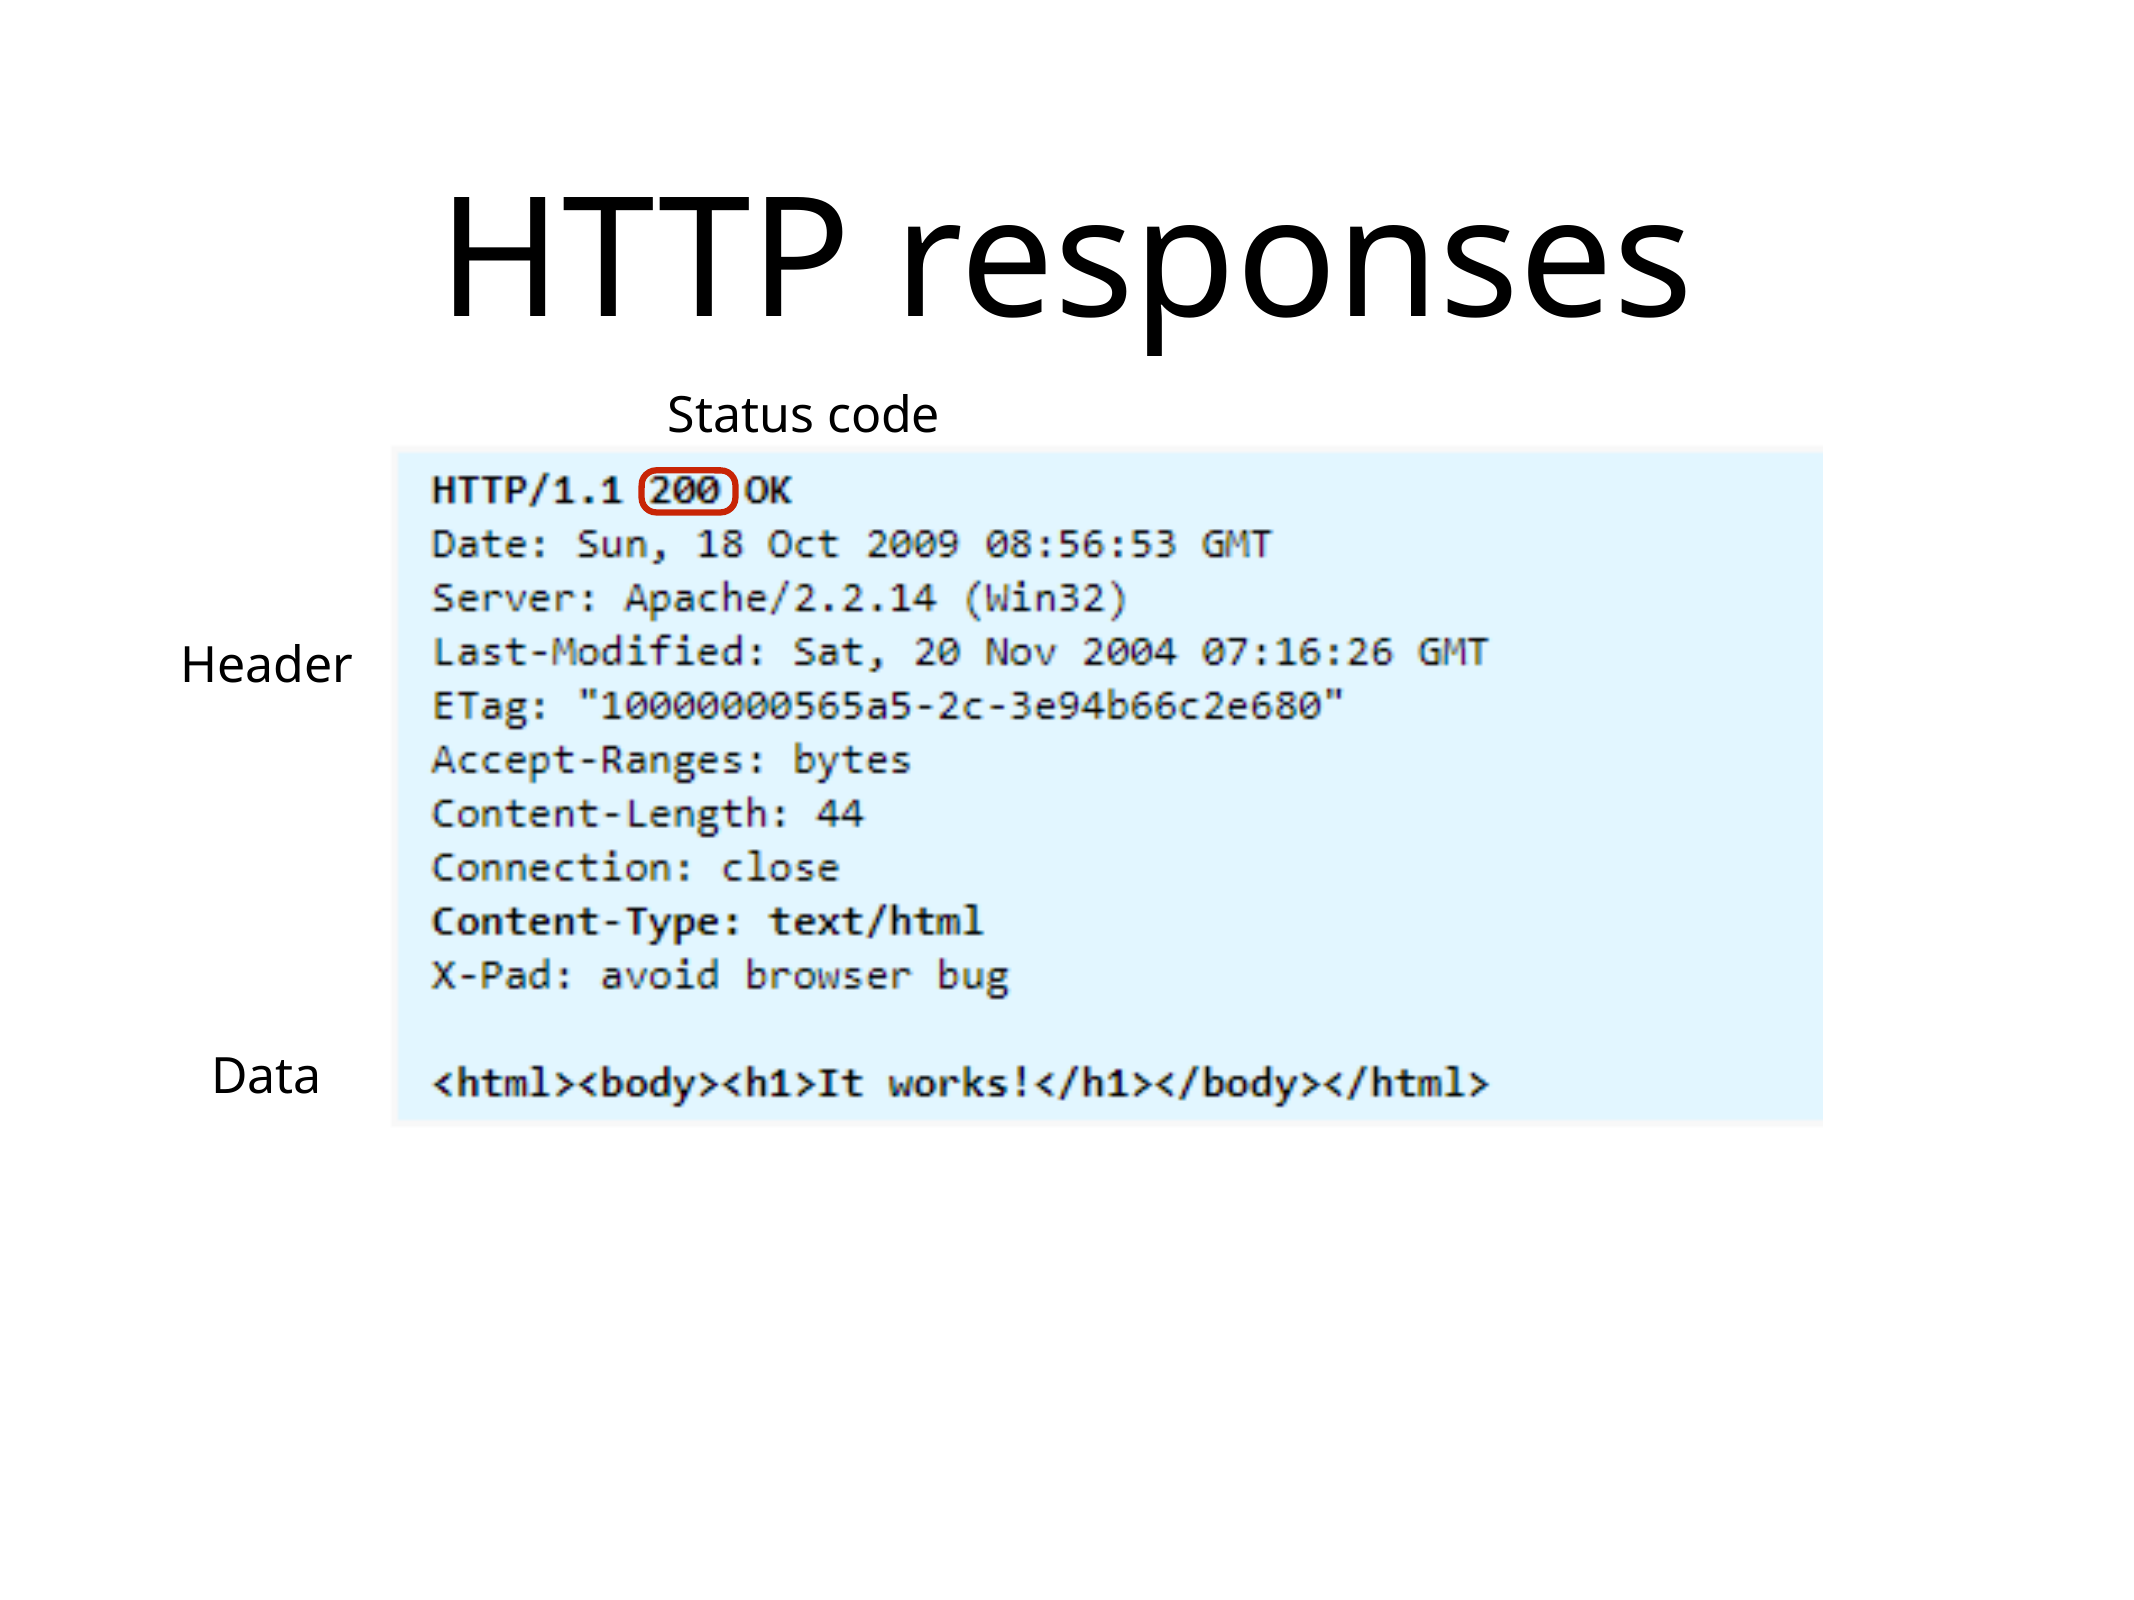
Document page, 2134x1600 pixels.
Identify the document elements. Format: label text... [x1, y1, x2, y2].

title HTTP responses [155, 72, 1978, 428]
text_box Header [116, 624, 374, 701]
text_box Data [116, 1035, 374, 1113]
text_box Status code [654, 374, 955, 430]
picture [378, 437, 1824, 1138]
